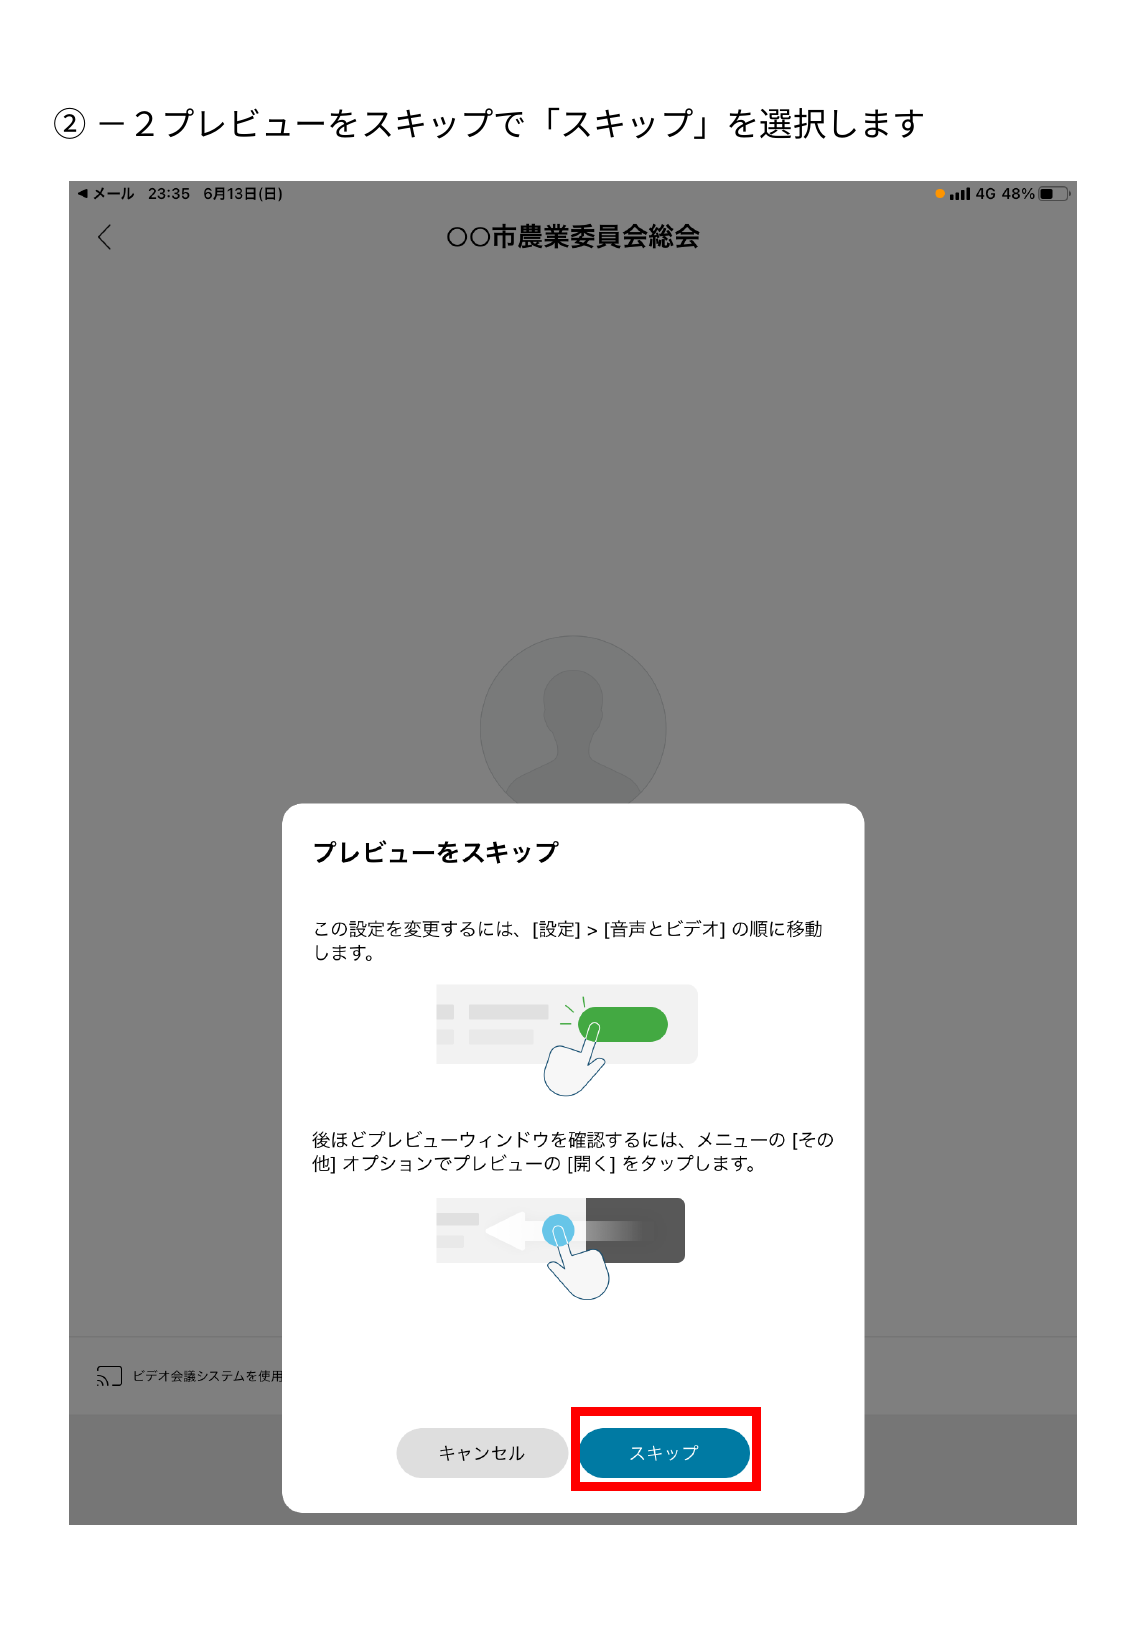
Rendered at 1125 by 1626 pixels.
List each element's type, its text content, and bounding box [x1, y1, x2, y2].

text_box ②－２プレビューをスキップで「スキップ」を選択します [39, 100, 1077, 163]
picture [69, 181, 1077, 1525]
